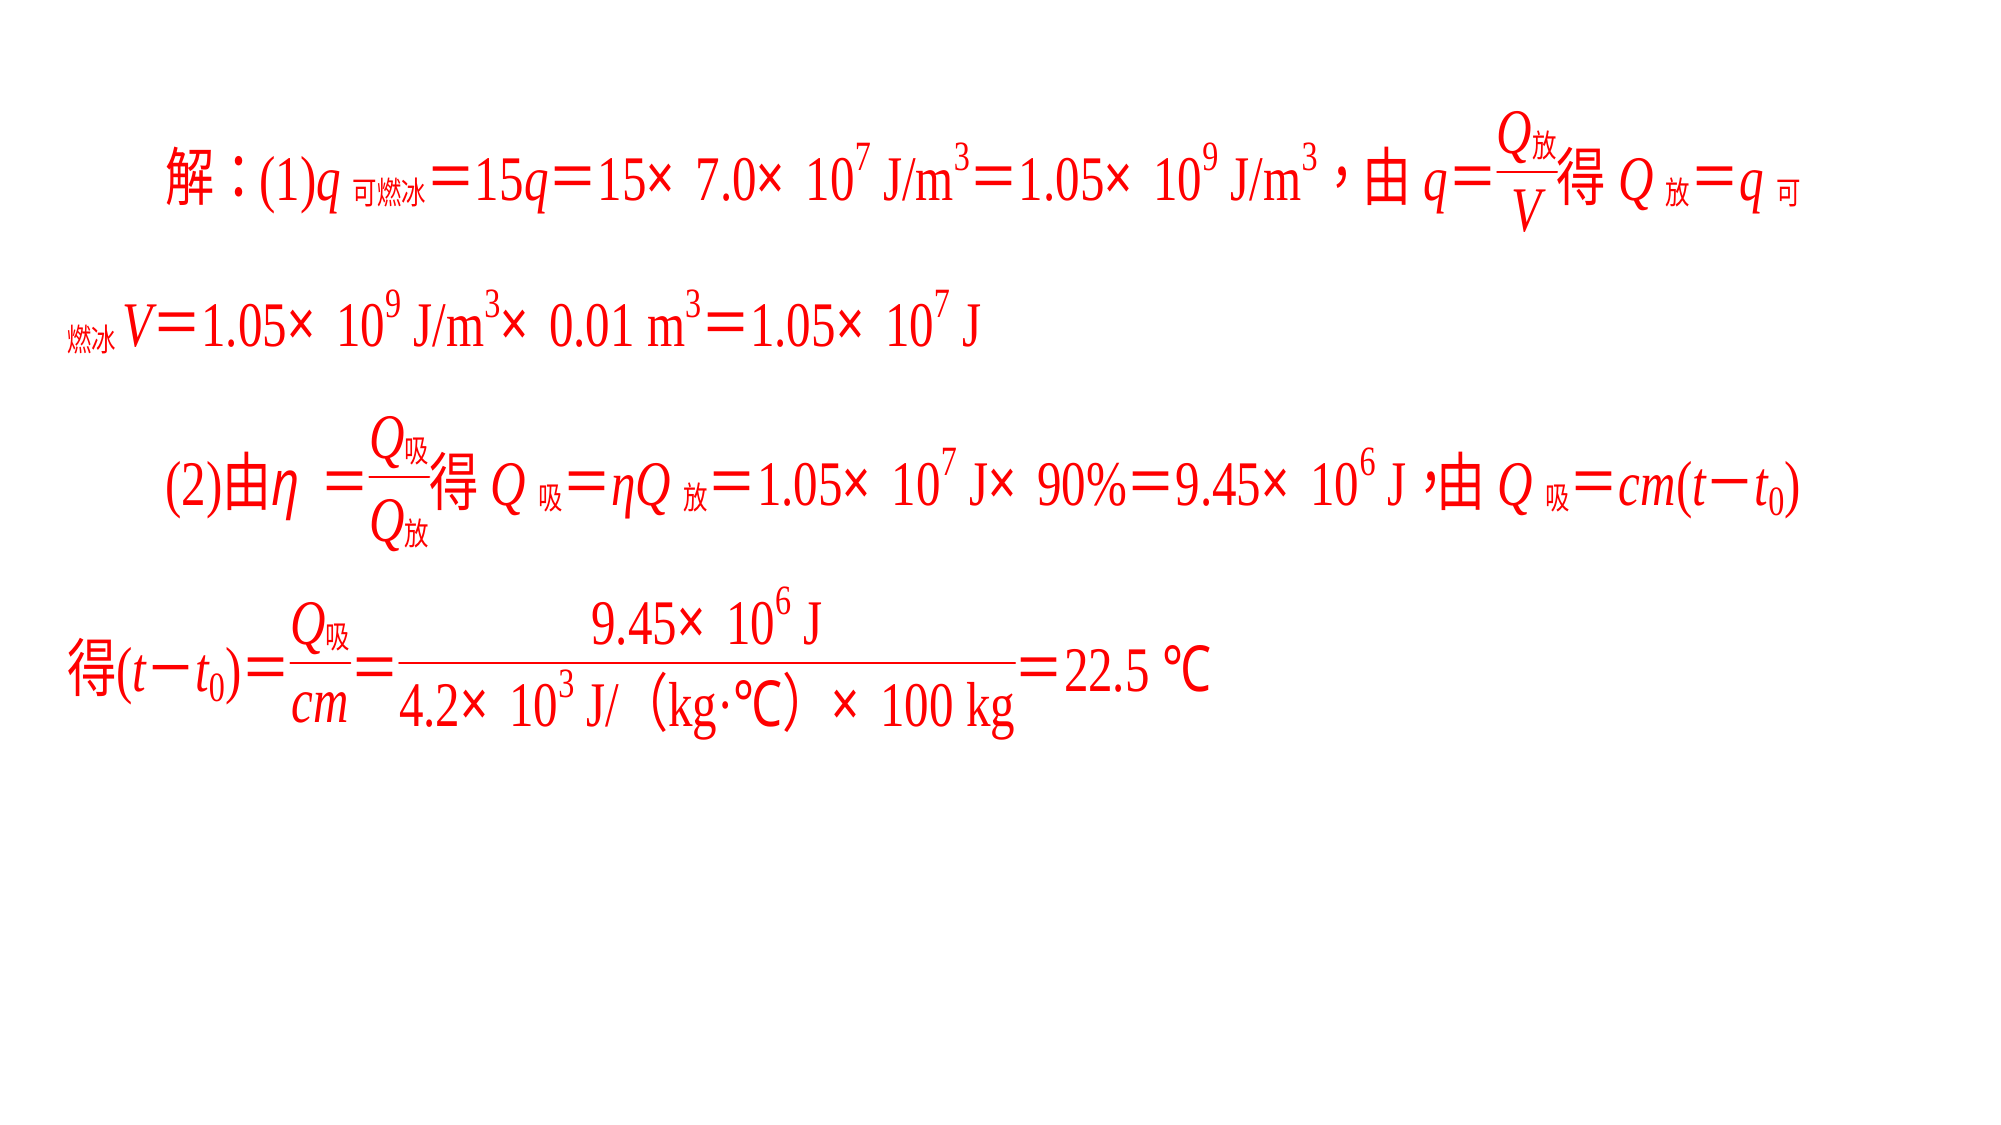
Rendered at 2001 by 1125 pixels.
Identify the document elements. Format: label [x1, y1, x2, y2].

text_box [67, 76, 1801, 1066]
